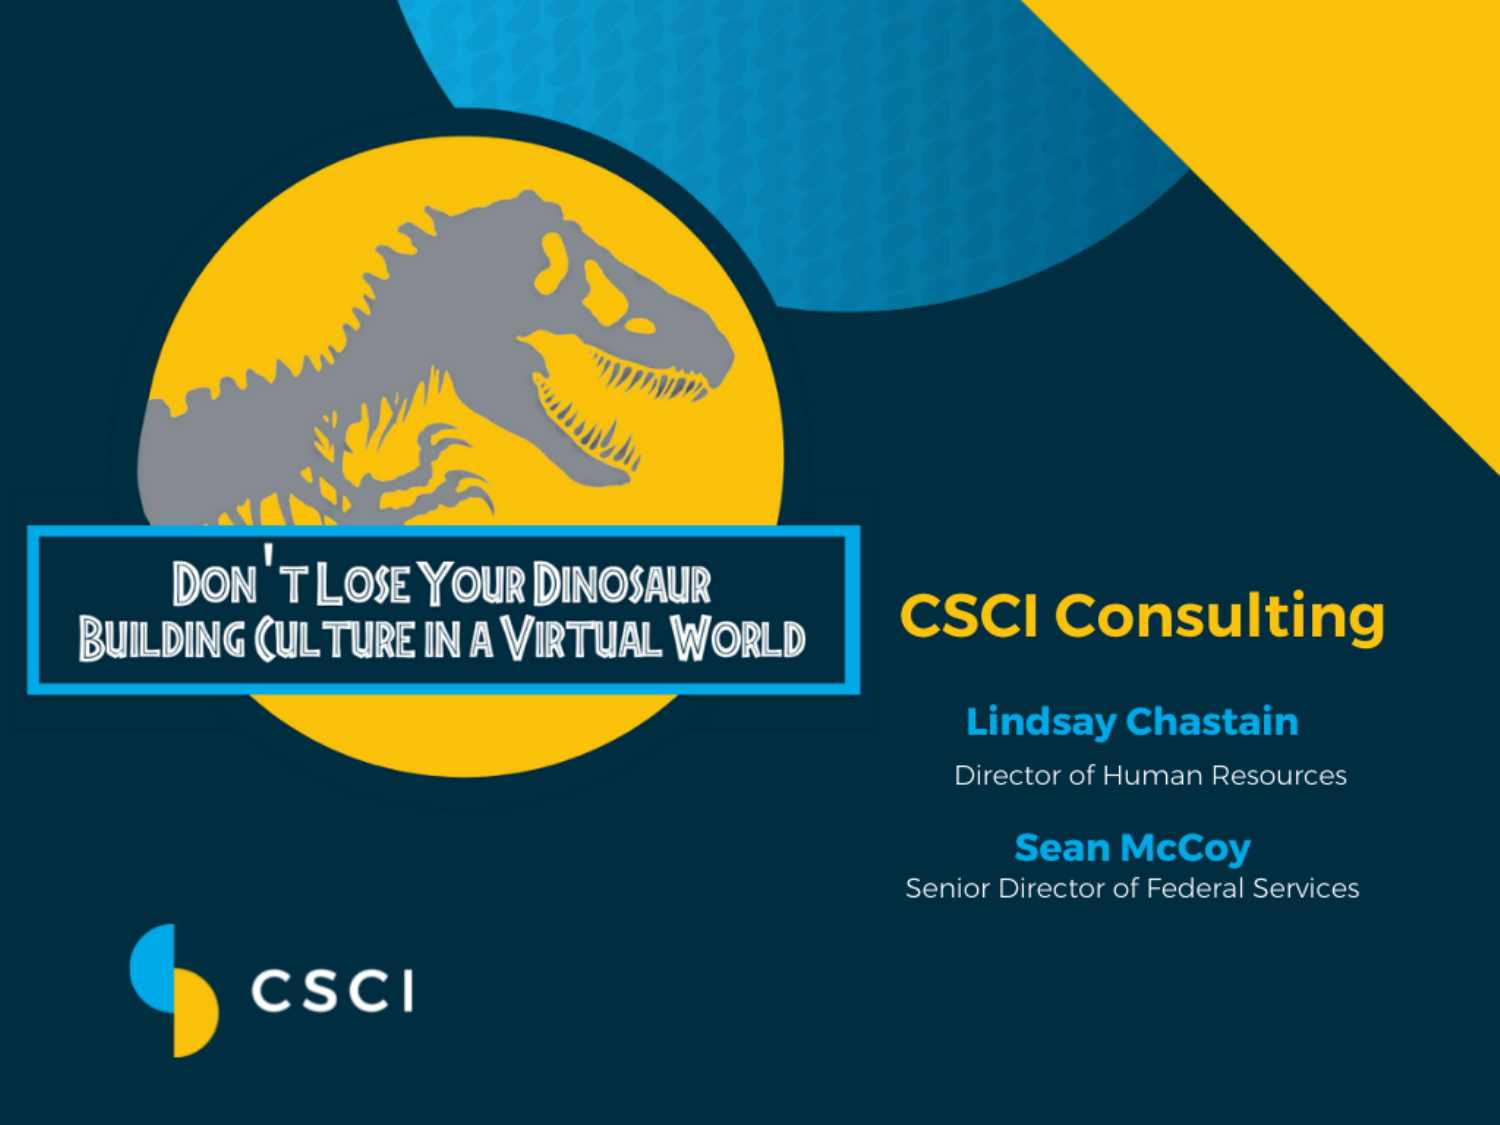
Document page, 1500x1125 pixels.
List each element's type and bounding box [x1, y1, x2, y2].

picture [1317, 883, 1329, 897]
picture [1024, 767, 1034, 784]
picture [1213, 765, 1228, 784]
picture [349, 968, 389, 1013]
picture [321, 620, 416, 658]
picture [1026, 594, 1036, 636]
picture [1348, 883, 1359, 897]
picture [533, 561, 711, 607]
picture [1144, 770, 1168, 784]
picture [1036, 770, 1050, 784]
picture [1320, 770, 1347, 784]
picture [1209, 603, 1241, 638]
picture [943, 593, 978, 638]
picture [1188, 770, 1202, 784]
picture [1313, 603, 1346, 636]
picture [137, 135, 785, 526]
picture [1304, 770, 1317, 784]
picture [1332, 883, 1347, 897]
picture [1349, 603, 1384, 649]
picture [1053, 770, 1061, 784]
picture [469, 620, 494, 658]
picture [1294, 603, 1303, 636]
picture [1131, 877, 1139, 897]
picture [1097, 883, 1105, 897]
picture [941, 883, 954, 897]
picture [1197, 883, 1211, 897]
picture [1113, 883, 1129, 897]
picture [982, 593, 1020, 638]
picture [404, 969, 412, 1013]
picture [1162, 877, 1193, 897]
picture [1149, 878, 1161, 897]
picture [983, 883, 990, 897]
picture [1037, 883, 1066, 897]
picture [1087, 764, 1095, 784]
picture [1080, 883, 1094, 897]
picture [451, 565, 525, 604]
picture [1265, 596, 1288, 638]
picture [1288, 878, 1313, 897]
picture [1125, 770, 1139, 784]
picture [1232, 770, 1275, 784]
picture [1171, 770, 1183, 784]
picture [316, 561, 344, 606]
picture [957, 765, 981, 784]
picture [993, 770, 1022, 784]
picture [1296, 770, 1303, 784]
picture [416, 561, 455, 608]
picture [173, 561, 257, 607]
picture [254, 615, 320, 663]
picture [1001, 878, 1024, 897]
picture [344, 565, 411, 604]
picture [1278, 770, 1291, 784]
picture [302, 968, 338, 1013]
picture [1254, 878, 1284, 897]
picture [669, 615, 712, 662]
picture [79, 615, 245, 663]
picture [173, 967, 220, 1057]
picture [1214, 883, 1222, 897]
picture [1069, 880, 1078, 897]
picture [1056, 593, 1095, 638]
picture [251, 968, 291, 1013]
picture [1250, 591, 1259, 636]
picture [499, 615, 663, 661]
picture [1294, 590, 1303, 600]
picture [1105, 766, 1121, 784]
picture [424, 620, 461, 658]
picture [1098, 603, 1133, 638]
picture [249, 694, 678, 778]
picture [984, 770, 992, 784]
picture [1021, 0, 1500, 476]
picture [907, 878, 937, 898]
picture [901, 593, 940, 638]
picture [1028, 883, 1036, 897]
picture [964, 883, 979, 897]
picture [279, 565, 310, 604]
picture [1069, 770, 1085, 784]
picture [1138, 603, 1171, 636]
picture [711, 620, 806, 658]
picture [264, 542, 273, 567]
picture [1223, 883, 1236, 897]
picture [1176, 603, 1204, 638]
